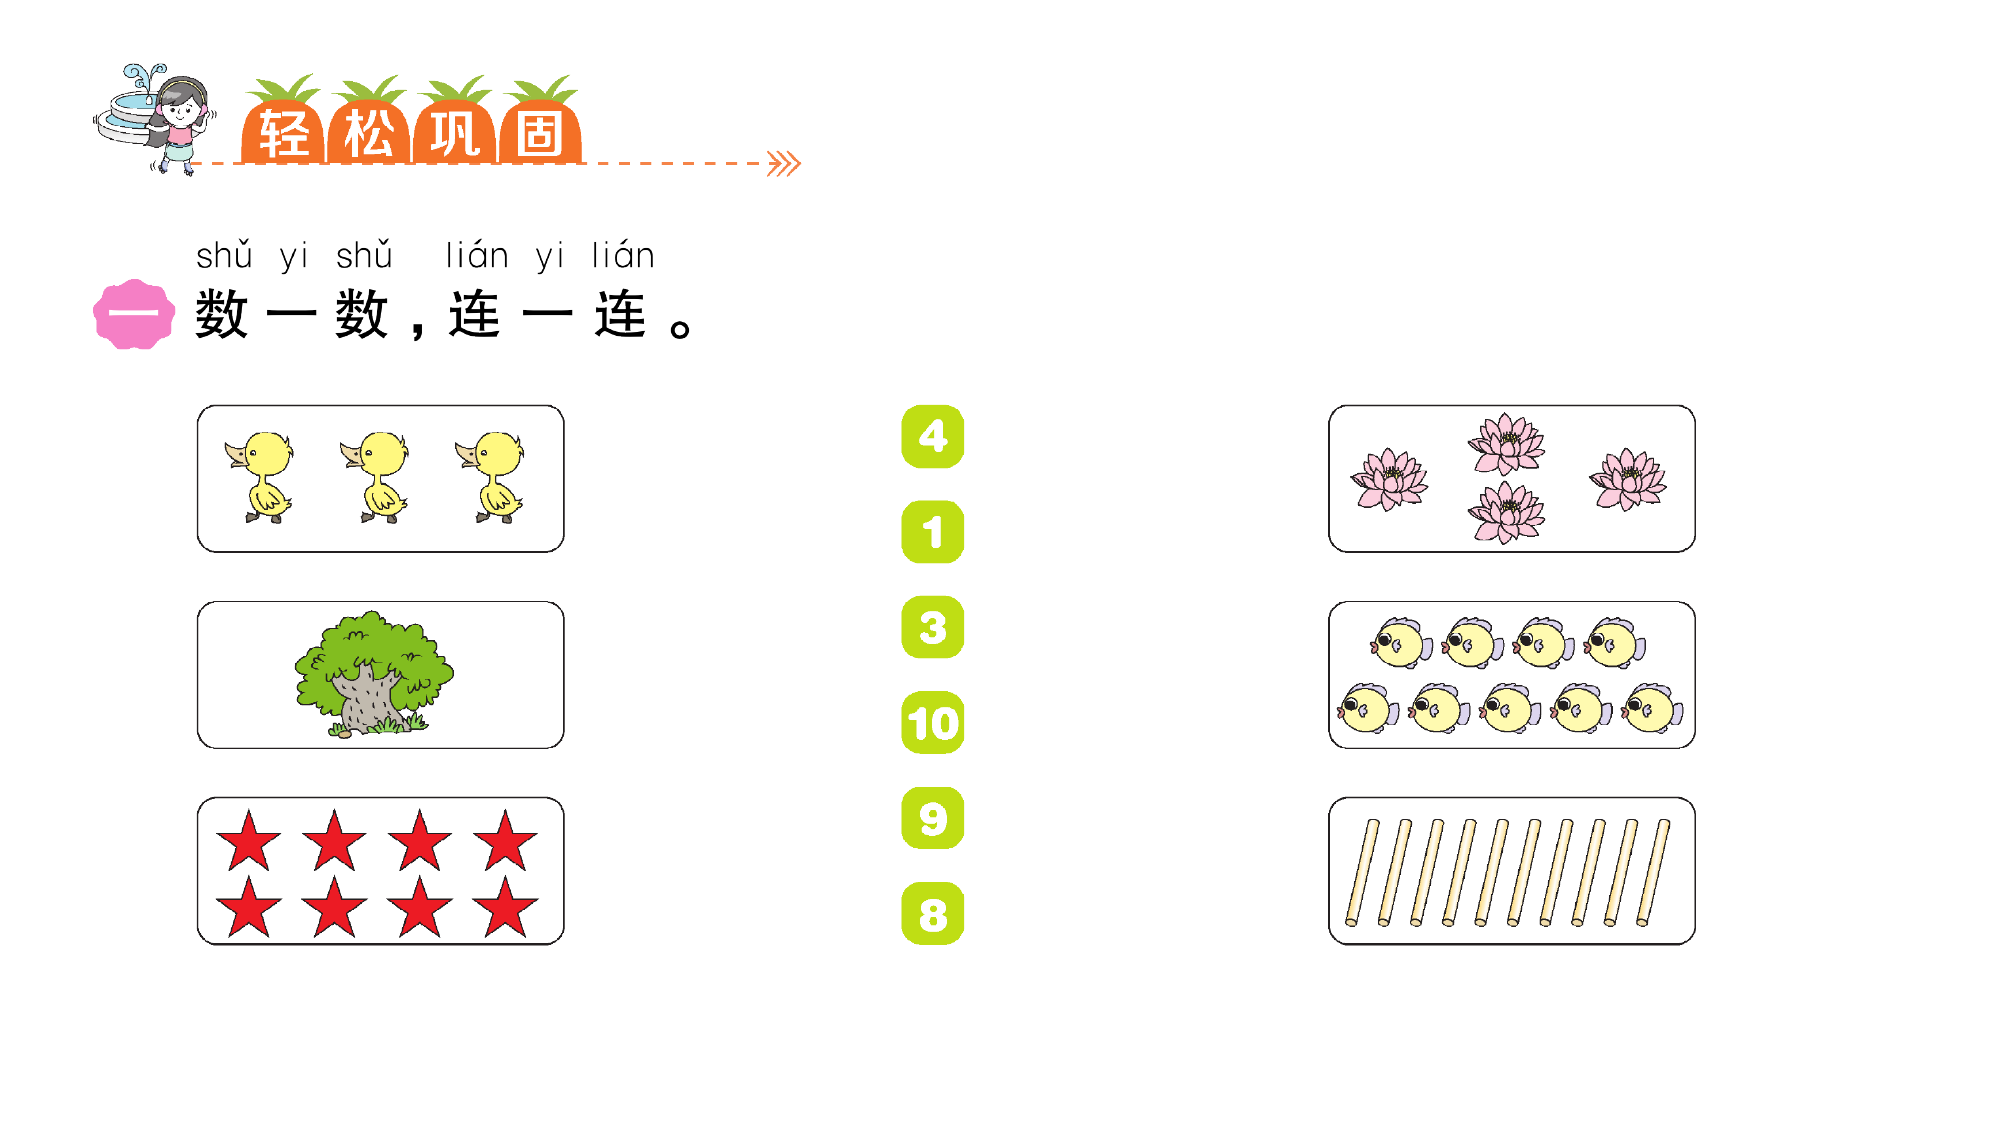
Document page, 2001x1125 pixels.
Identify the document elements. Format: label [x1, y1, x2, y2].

picture [89, 30, 1947, 976]
